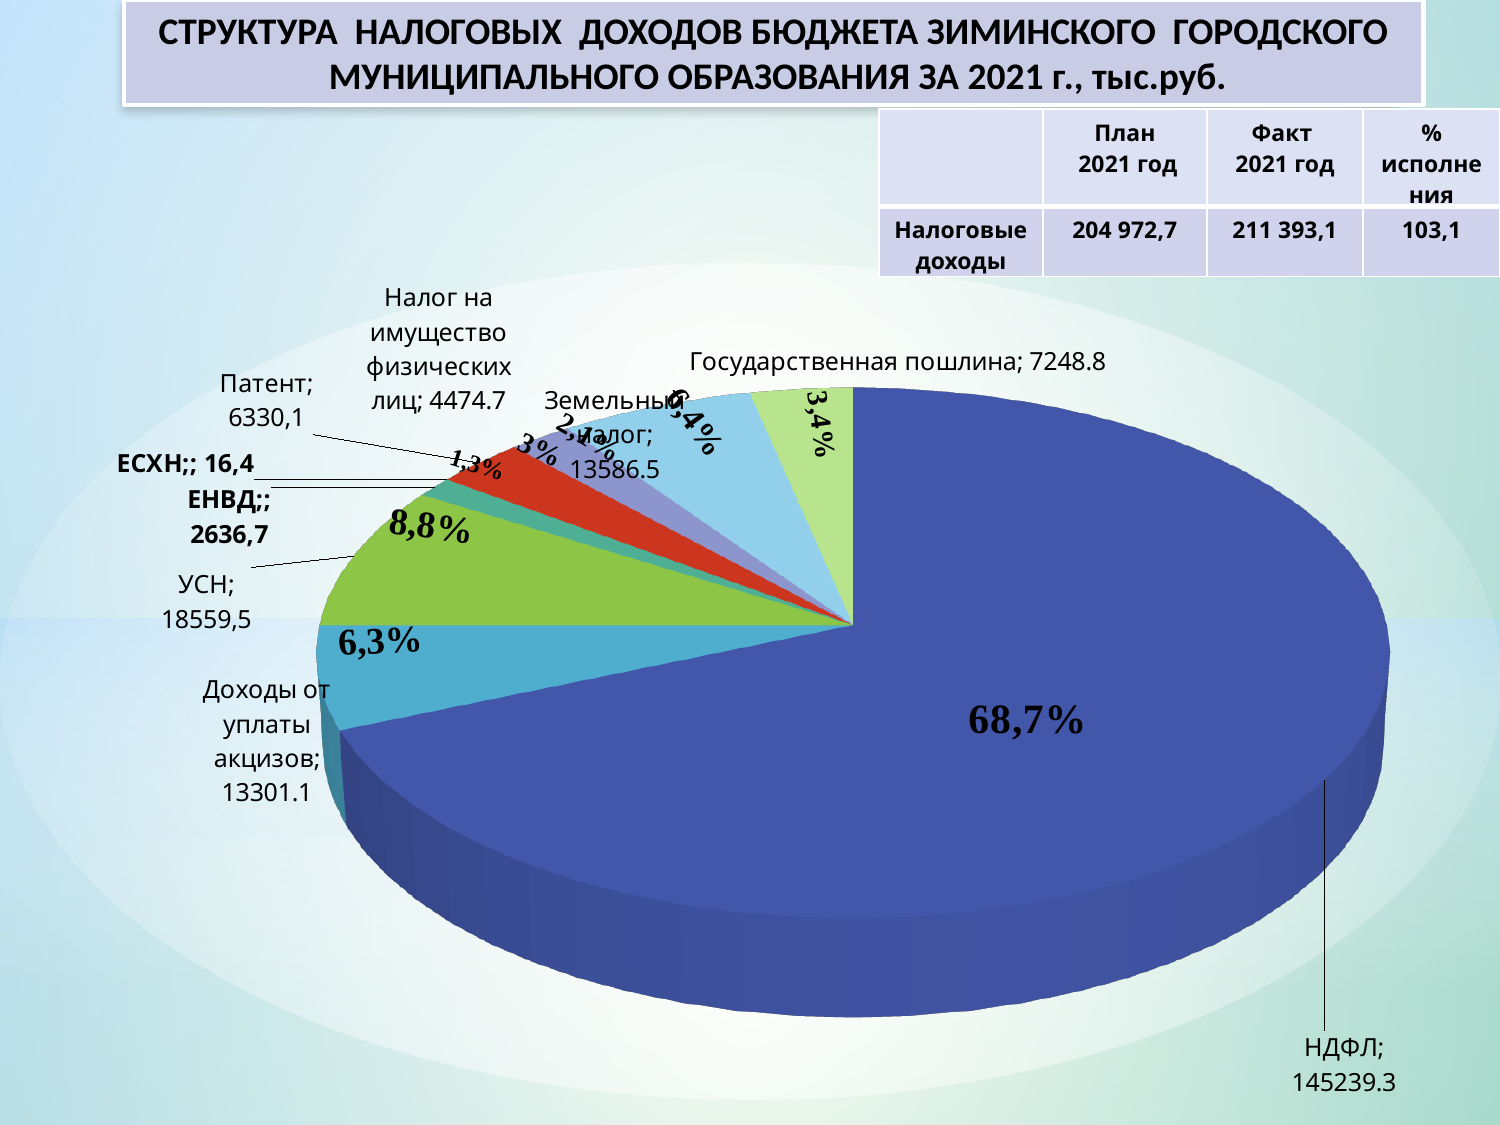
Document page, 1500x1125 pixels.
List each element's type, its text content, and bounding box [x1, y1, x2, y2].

table_cell Налоговые доходы [880, 209, 1042, 276]
table_cell 211 393,1 [1208, 209, 1362, 276]
table_header План 2021 год [1044, 110, 1206, 204]
text_box СТРУКТУРА НАЛОГОВЫХ ДОХОДОВ БЮДЖЕТА ЗИМИНСКОГО ГОРОДСКОГО МУНИЦИПАЛЬНОГО ОБРАЗОВАНИЯ ЗА 2021 г., тыс.руб. [122, 0, 1426, 107]
table_header % исполнения [1364, 110, 1499, 204]
table_cell 204 972,7 [1044, 209, 1206, 276]
chart [52, 279, 1464, 1125]
table_header Факт 2021 год [1208, 110, 1362, 204]
table_header [880, 110, 1042, 204]
table_cell 103,1 [1364, 209, 1499, 276]
